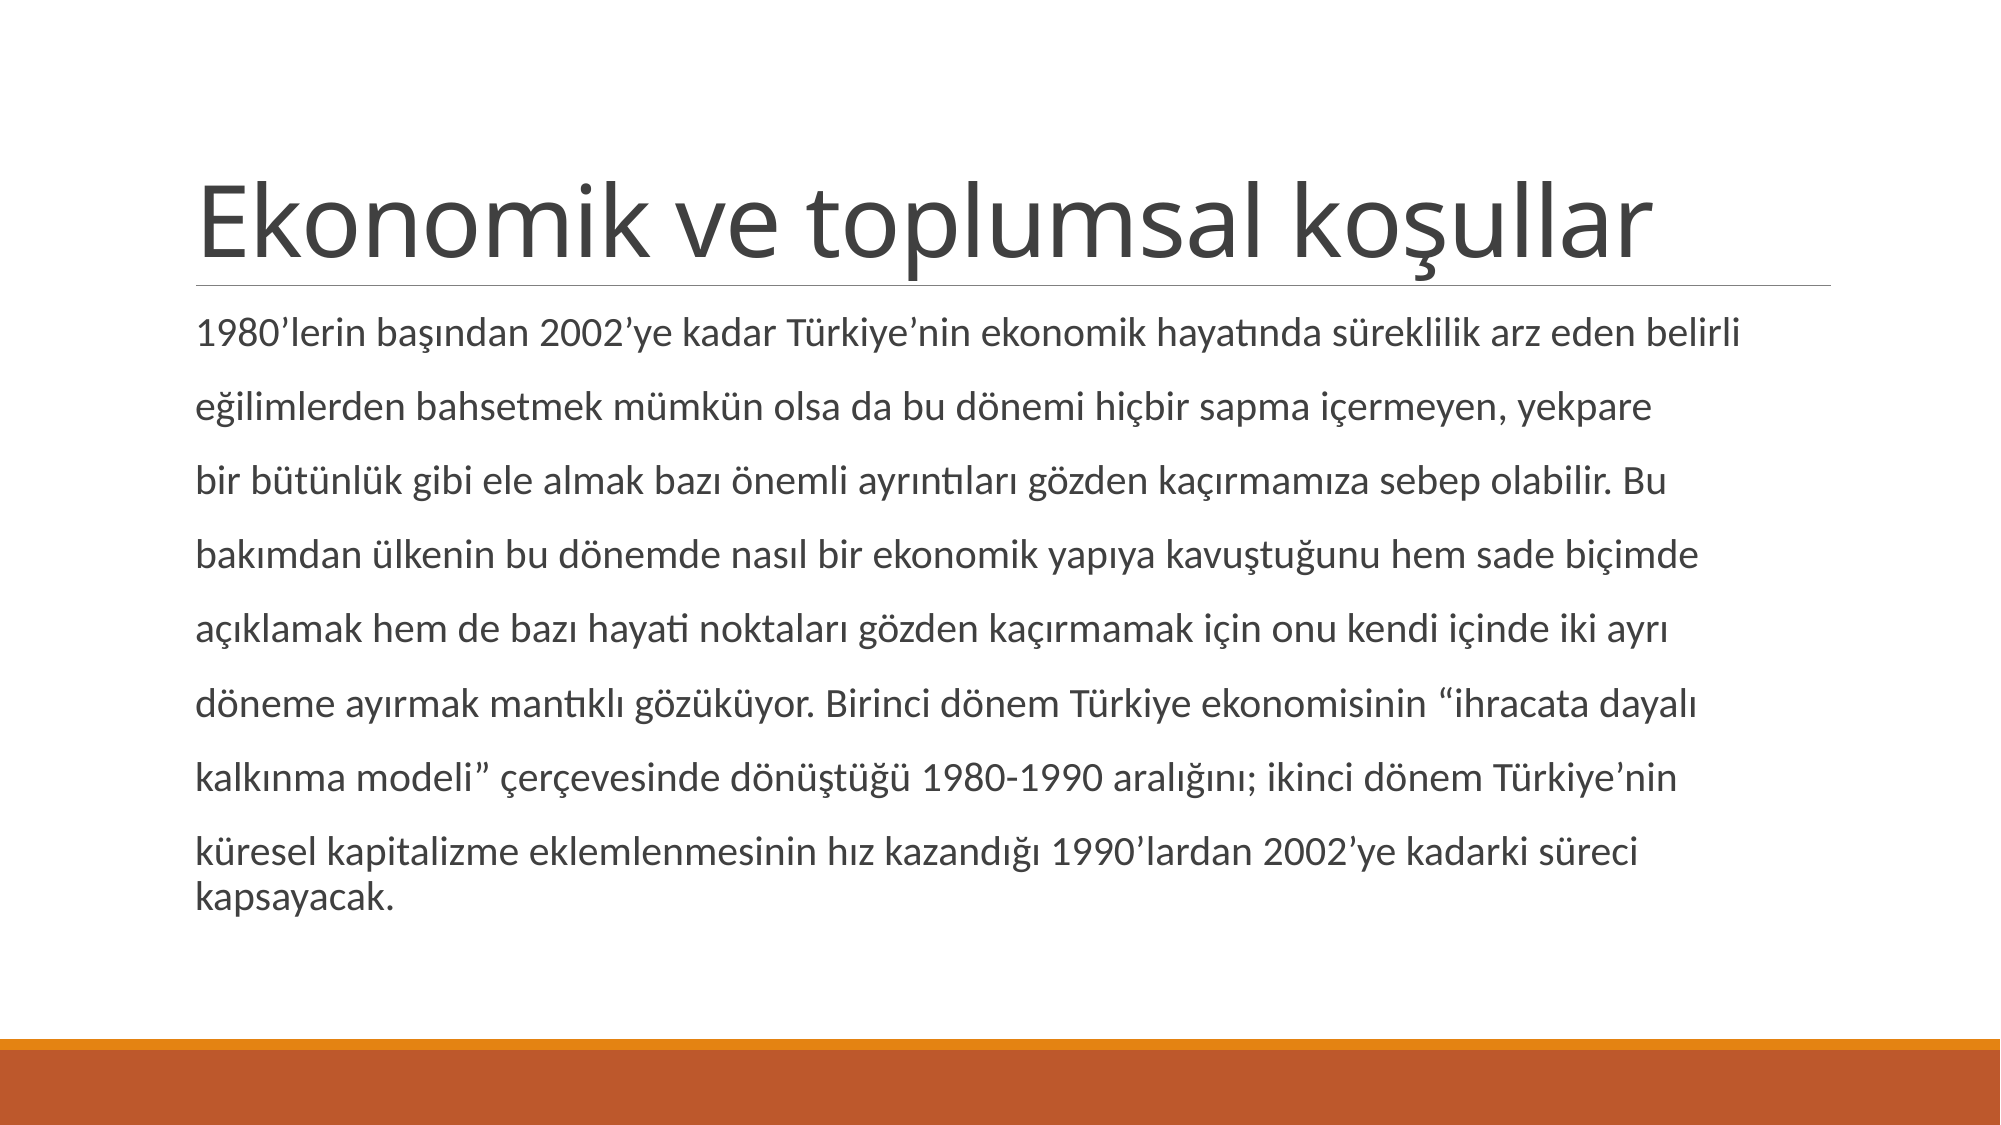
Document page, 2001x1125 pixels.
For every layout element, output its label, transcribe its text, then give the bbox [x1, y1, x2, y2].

list 1980’lerin başından 2002’ye kadar Türkiye’nin ekonomik hayatında süreklilik arz eden belirli eğilimlerden bahsetmek mümkün olsa da bu dönemi hiçbir sapma içermeyen, yekpare bir bütünlük gibi ele almak bazı önemli ayrıntıları gözden kaçırmamıza sebep olabilir. Bu bakımdan ülkenin bu dönemde nasıl bir ekonomik yapıya kavuştuğunu hem sade biçimde açıklamak hem de bazı hayati noktaları gözden kaçırmamak için onu kendi içinde iki ayrı döneme ayırmak mantıklı gözüküyor. Birinci dönem Türkiye ekonomisinin “ihracata dayalı kalkınma modeli” çerçevesinde dönüştüğü 1980-1990 aralığını; ikinci dönem Türkiye’nin küresel kapitalizme eklemlenmesinin hız kazandığı 1990’lardan 2002’ye kadarki süreci kapsayacak. [180, 302, 1830, 963]
title Ekonomik ve toplumsal koşullar [180, 47, 1830, 285]
